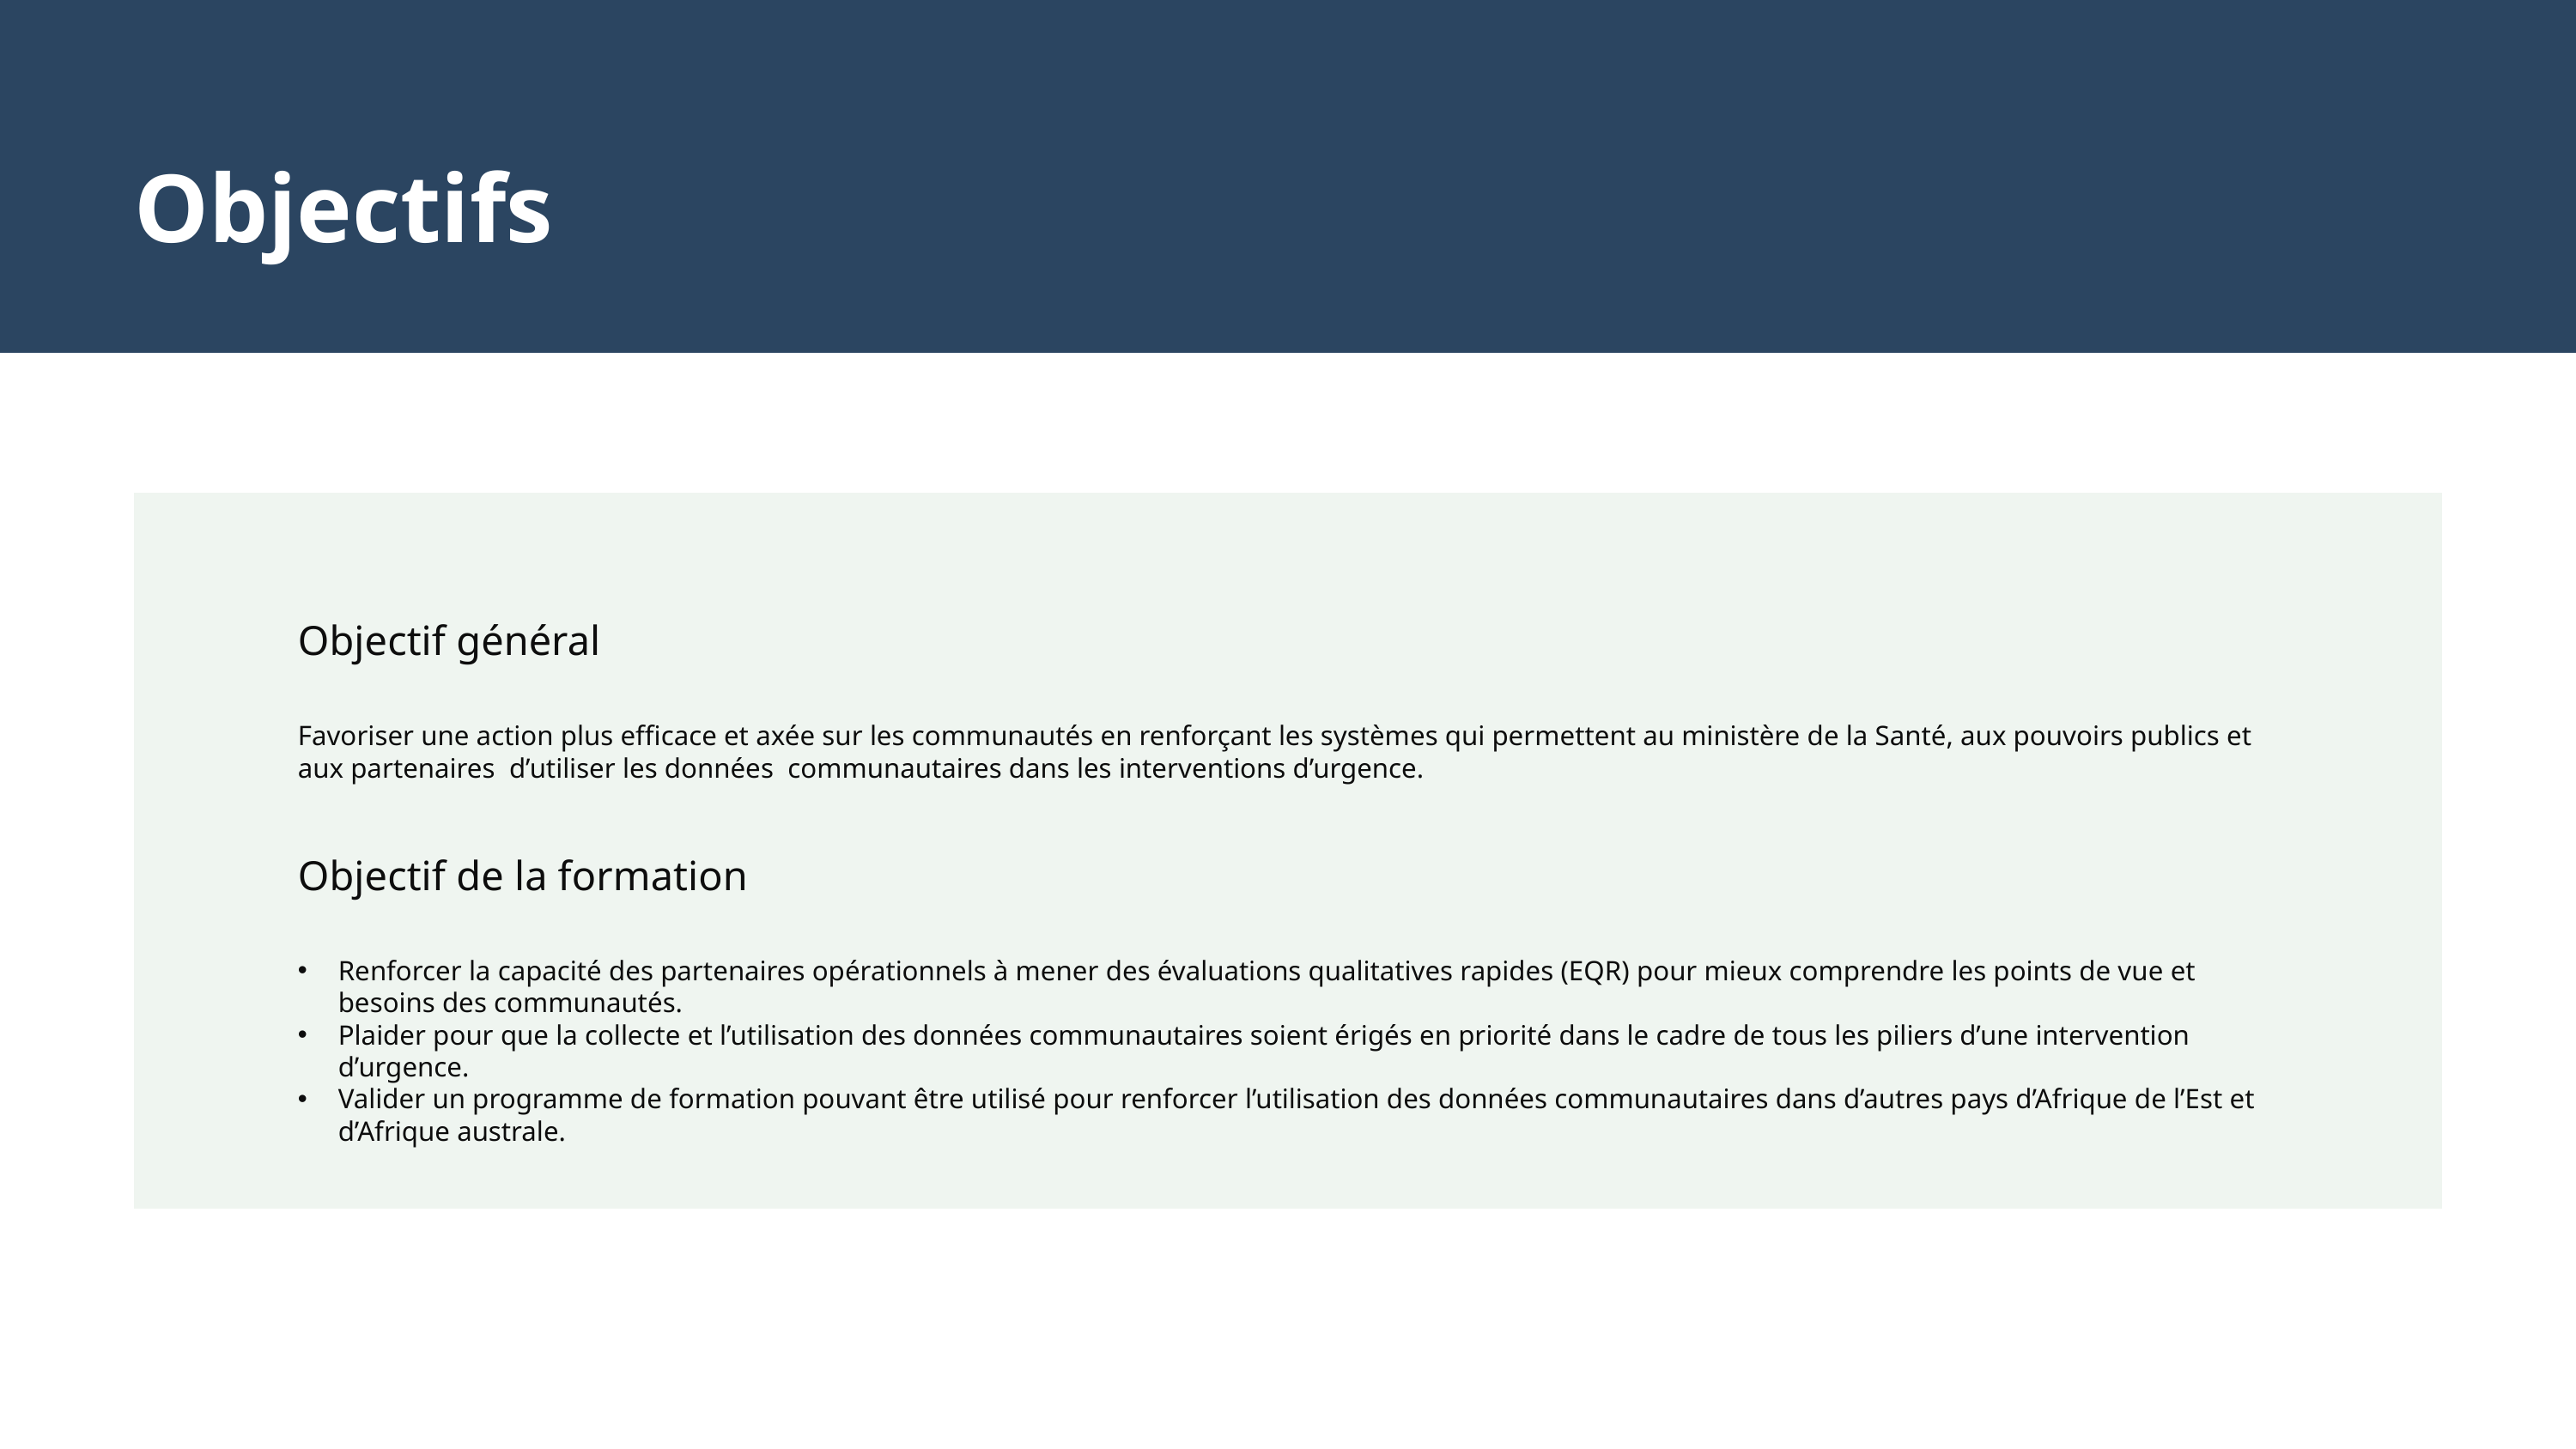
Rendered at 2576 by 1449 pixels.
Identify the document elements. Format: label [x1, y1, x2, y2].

picture [134, 493, 2442, 1209]
picture [0, 0, 2576, 353]
